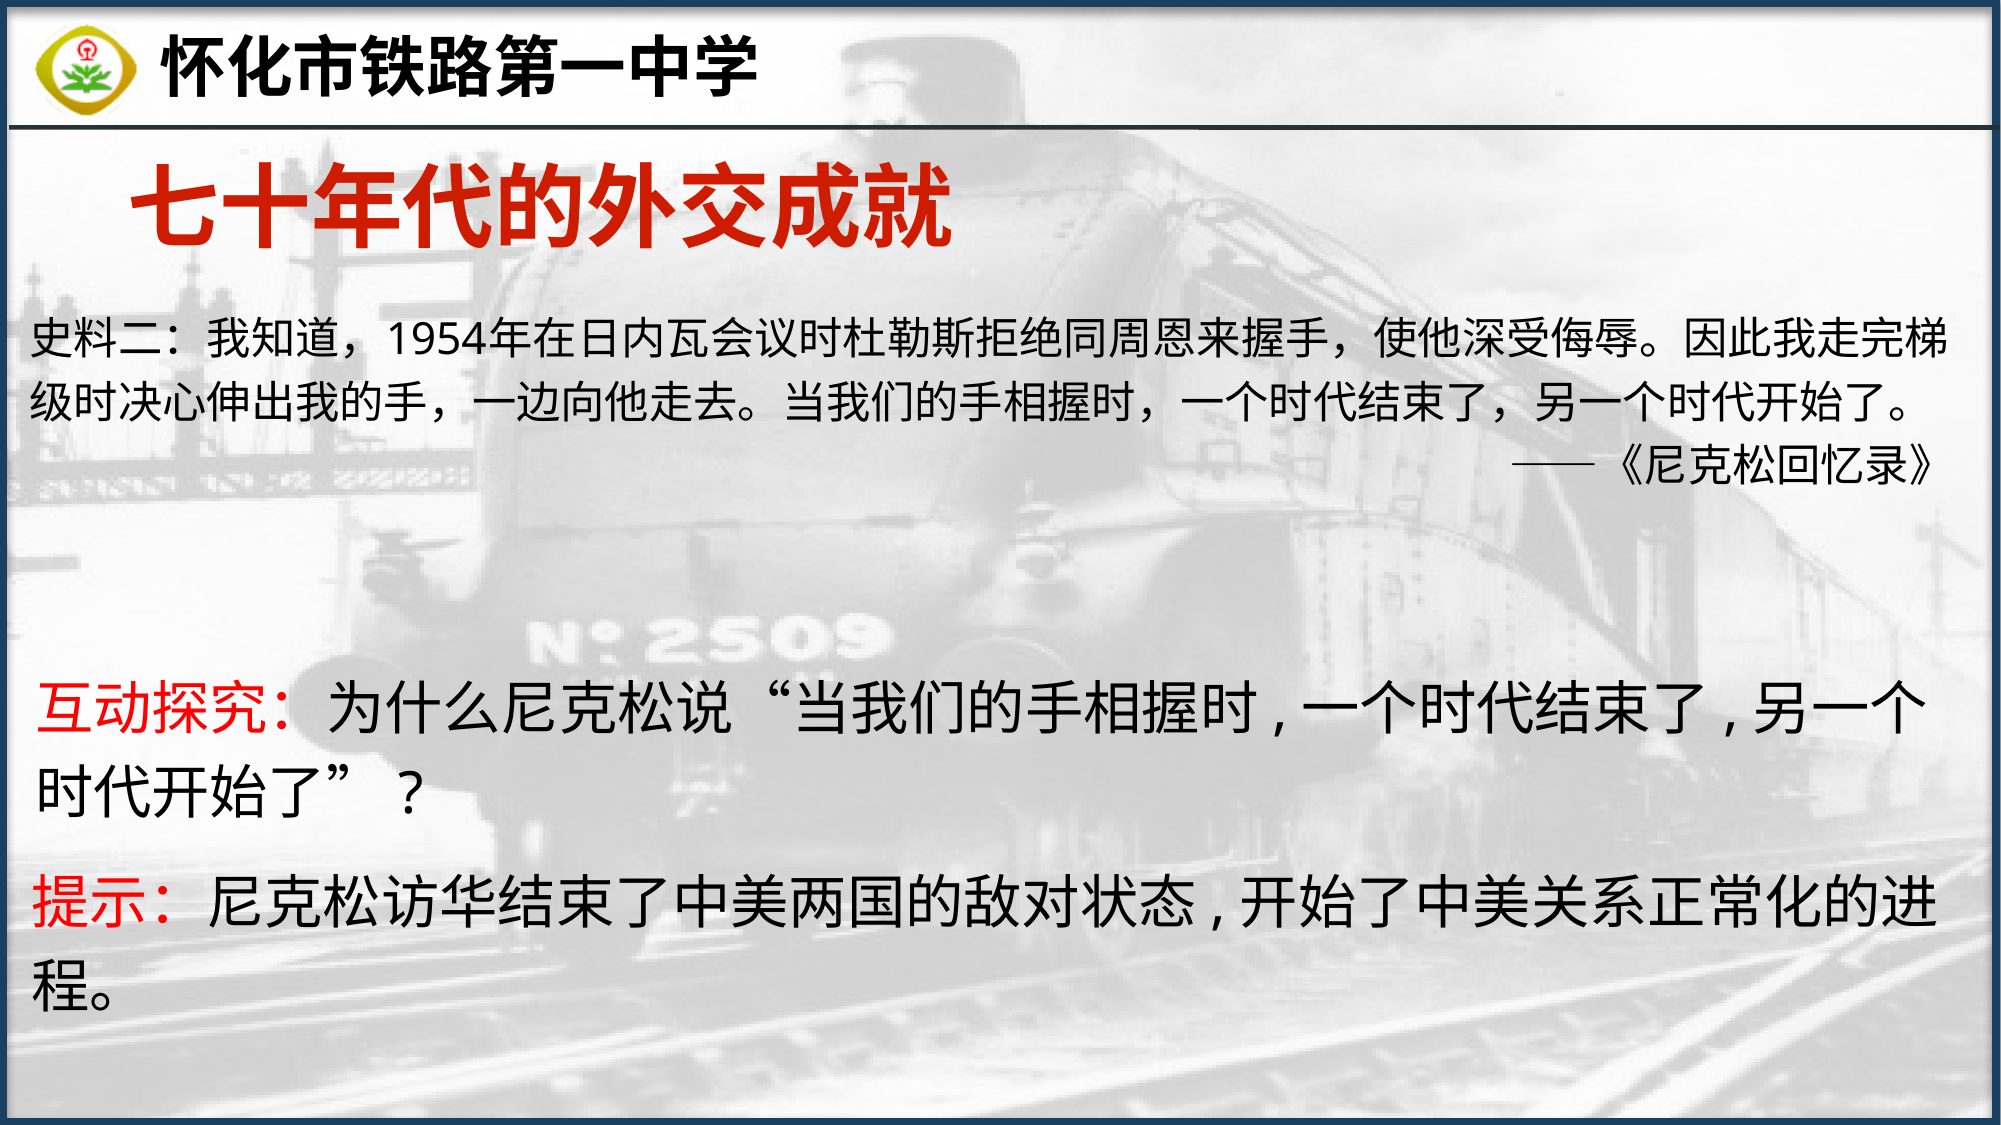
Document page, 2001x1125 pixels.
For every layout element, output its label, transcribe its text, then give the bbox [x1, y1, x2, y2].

text_box 史料二：我知道，1954年在日内瓦会议时杜勒斯拒绝同周恩来握手，使他深受侮辱。因此我走完梯级时决心伸出我的手，一边向他走去。当我们的手相握时，一个时代结束了，另一个时代开始了。 ——《尼克松回忆录》 [22, 295, 1962, 523]
picture [0, 0, 182, 159]
text_box 七十年代的外交成就 [123, 144, 958, 264]
text_box 提示：尼克松访华结束了中美两国的敌对状态,开始了中美关系正常化的进程。 [0, 846, 1962, 1024]
text_box 互动探究：为什么尼克松说“当我们的手相握时,一个时代结束了,另一个时代开始了”? [0, 653, 1962, 744]
